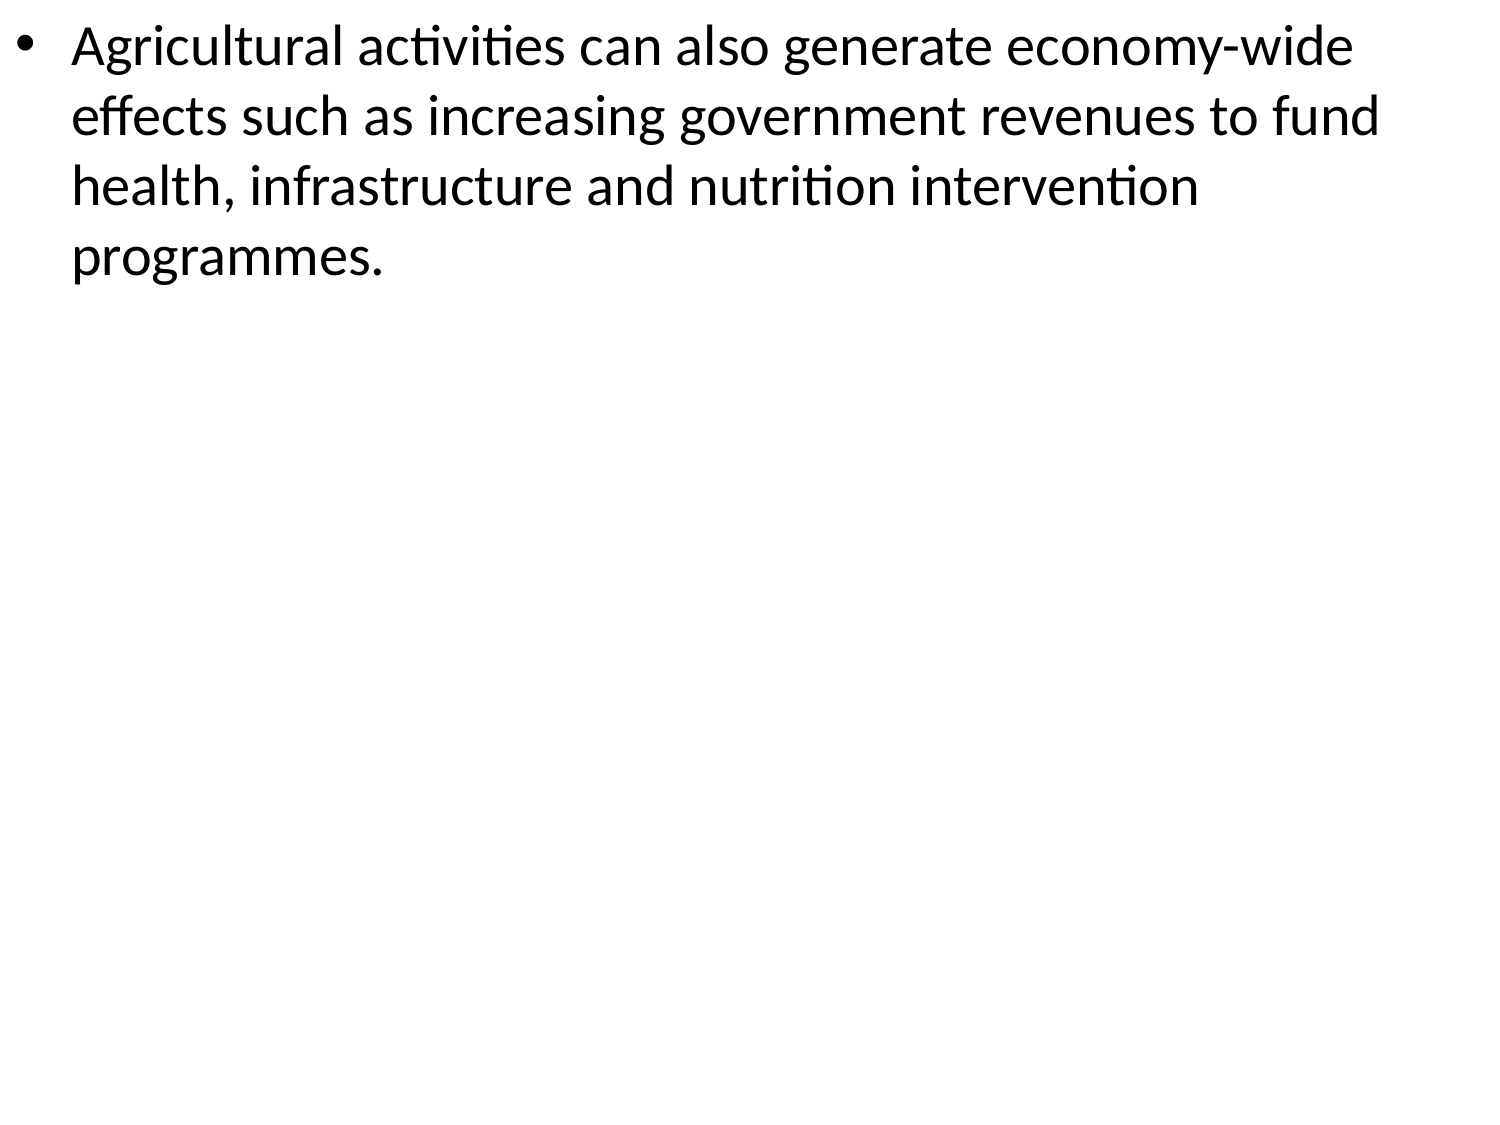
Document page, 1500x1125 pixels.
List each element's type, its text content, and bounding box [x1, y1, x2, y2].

list Agricultural activities can also generate economy-wide effects such as increasing government revenues to fund health, infrastructure and nutrition intervention programmes. [0, 0, 1500, 1125]
